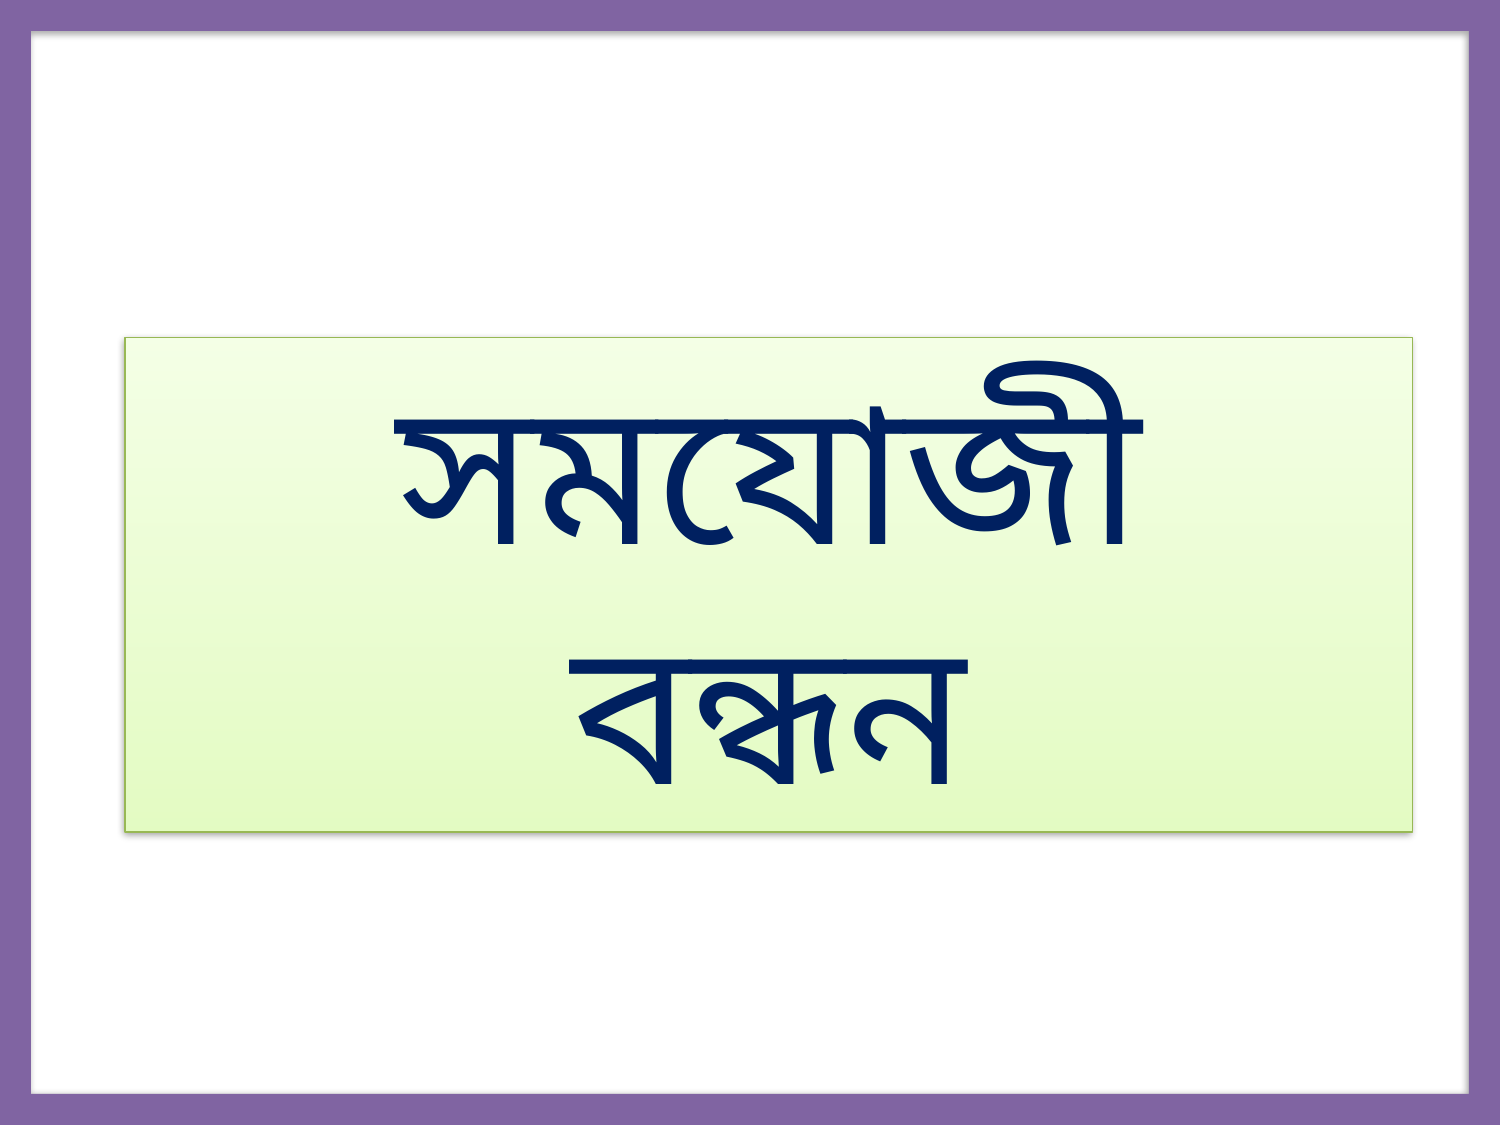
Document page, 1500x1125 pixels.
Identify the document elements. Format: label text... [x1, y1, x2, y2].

text_box সমযোজী বন্ধন [124, 337, 1413, 833]
text_box [0, 0, 1500, 1125]
